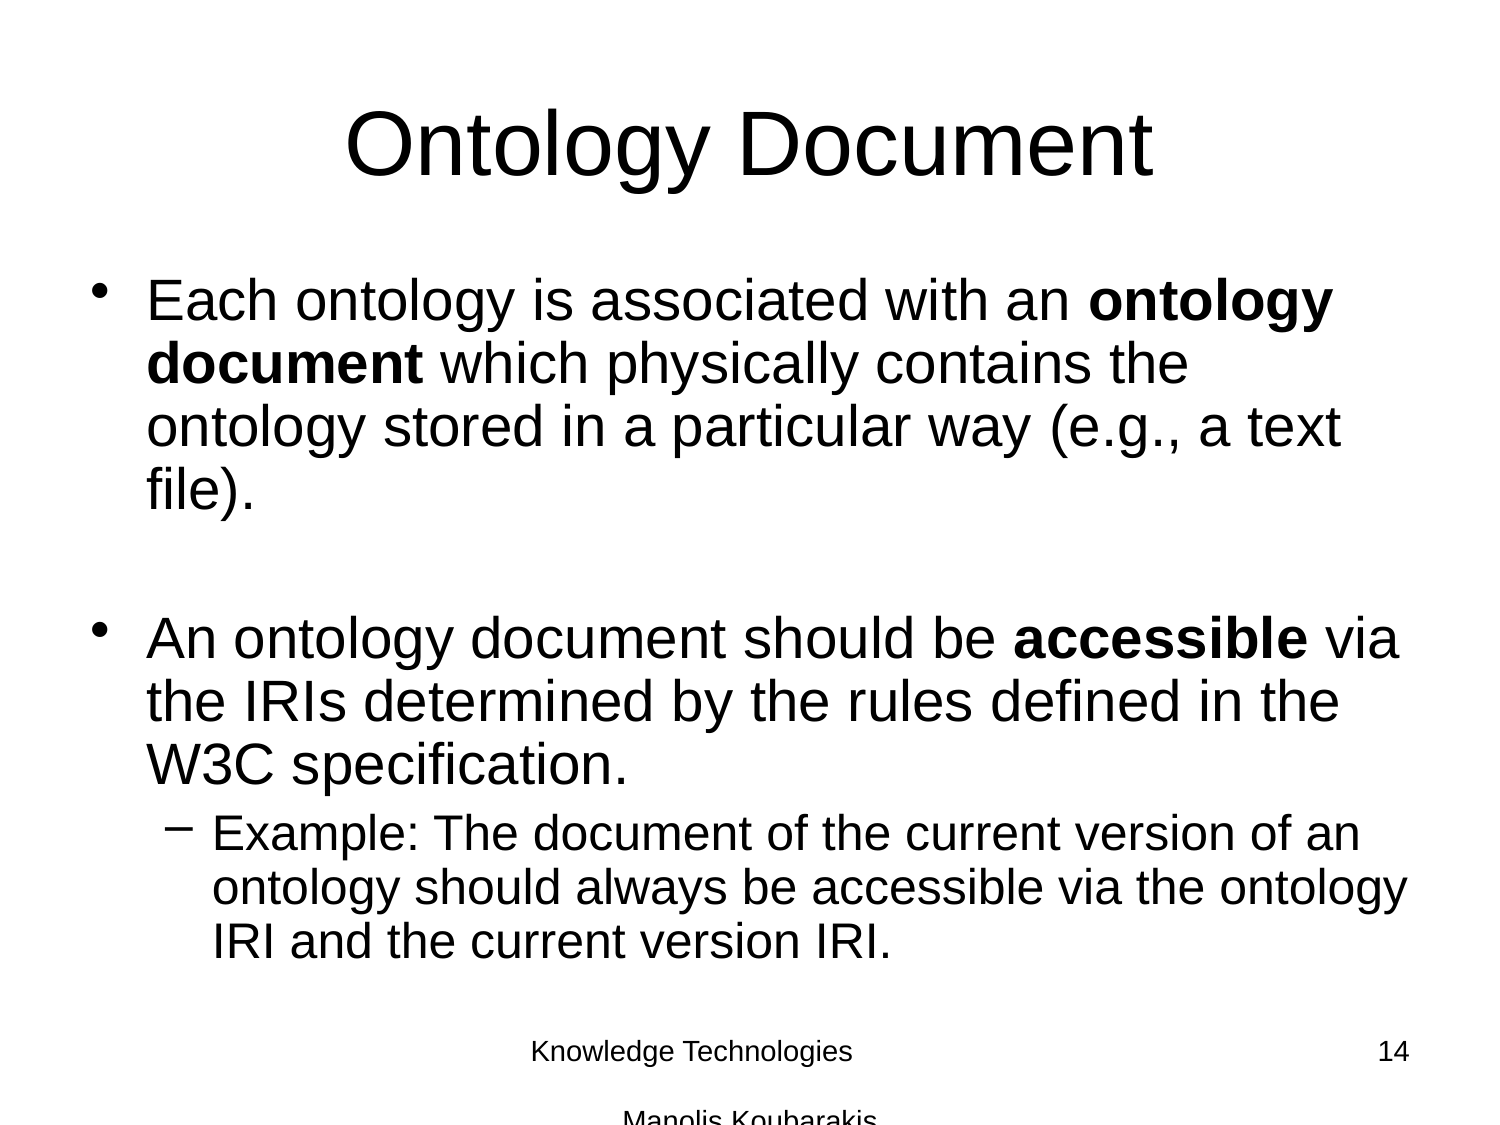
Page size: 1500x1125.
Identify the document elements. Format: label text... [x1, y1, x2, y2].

list Each ontology is associated with an ontology document which physically contains the ontology stored in a particular way (e.g., a text file). An ontology document should be accessible via the IRIs determined by the rules defined in the W3C specification. Example: The document of the current version of an ontology should always be accessible via the ontology IRI and the current version IRI. [75, 262, 1425, 1005]
slide_number 14 [1074, 1024, 1426, 1103]
footer Knowledge Technologies Manolis Koubarakis [512, 1024, 988, 1103]
title Ontology Document [75, 45, 1425, 233]
